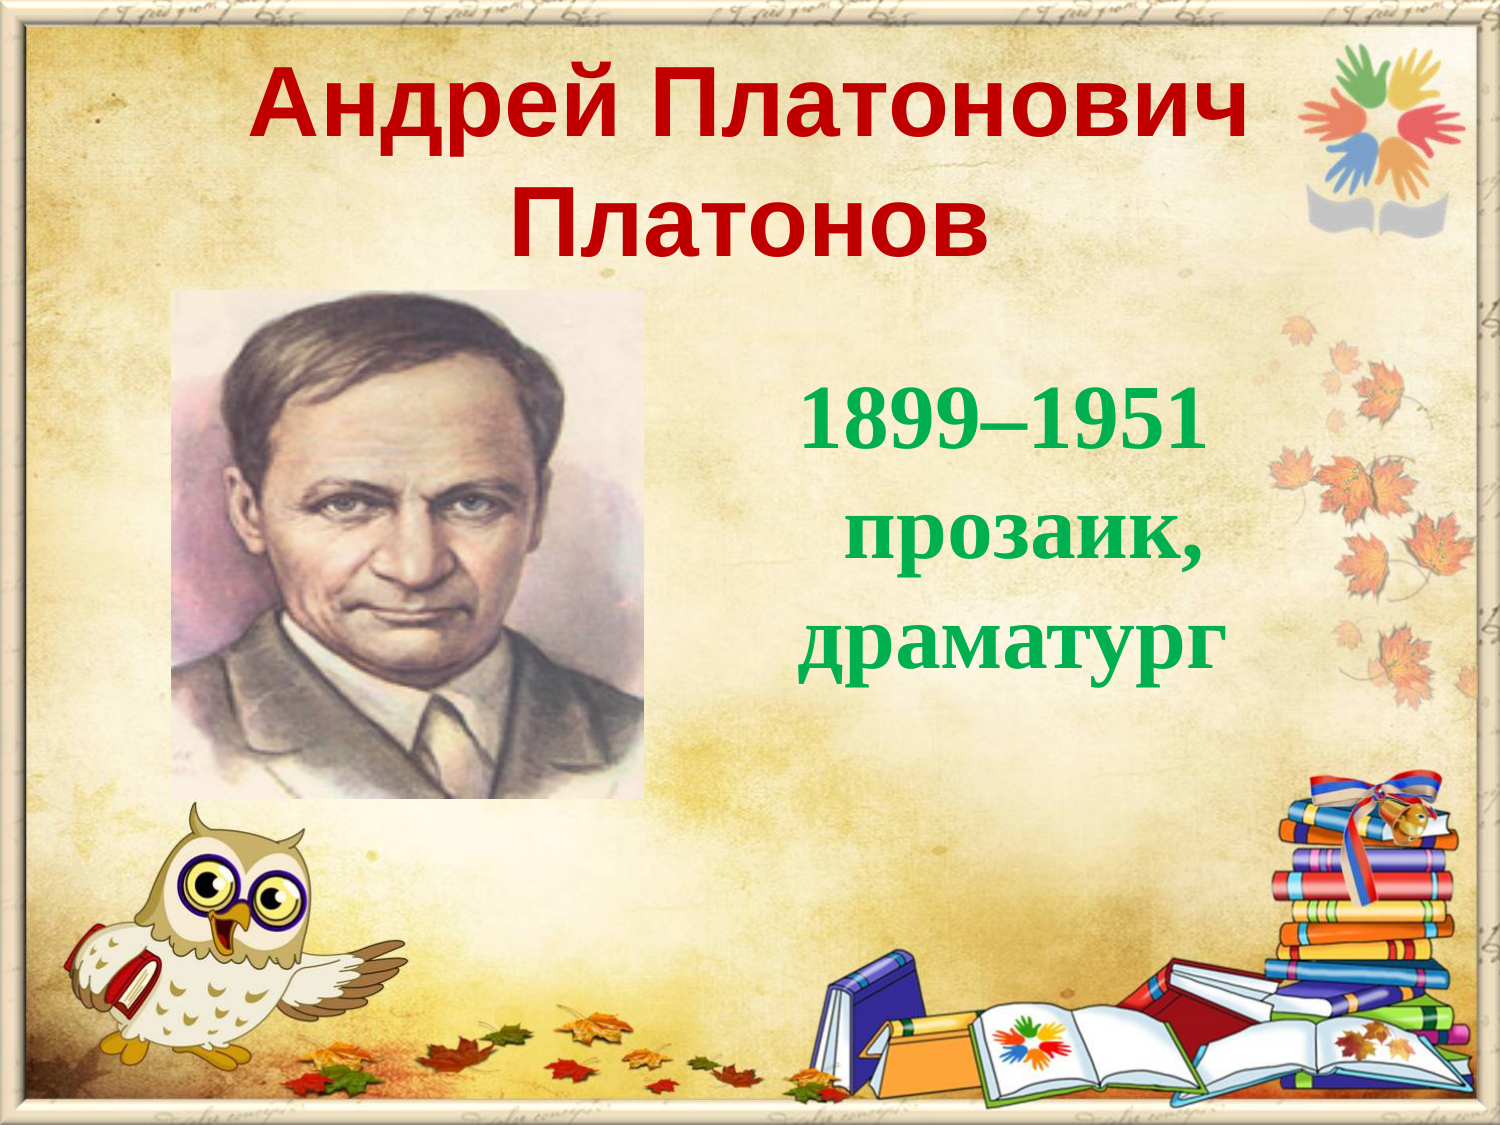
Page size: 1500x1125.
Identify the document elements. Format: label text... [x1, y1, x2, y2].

picture [0, 0, 1500, 1125]
text_box 1899–1951 прозаик, драматург [690, 349, 1329, 695]
title Андрей Платонович Платонов [75, 45, 1425, 268]
